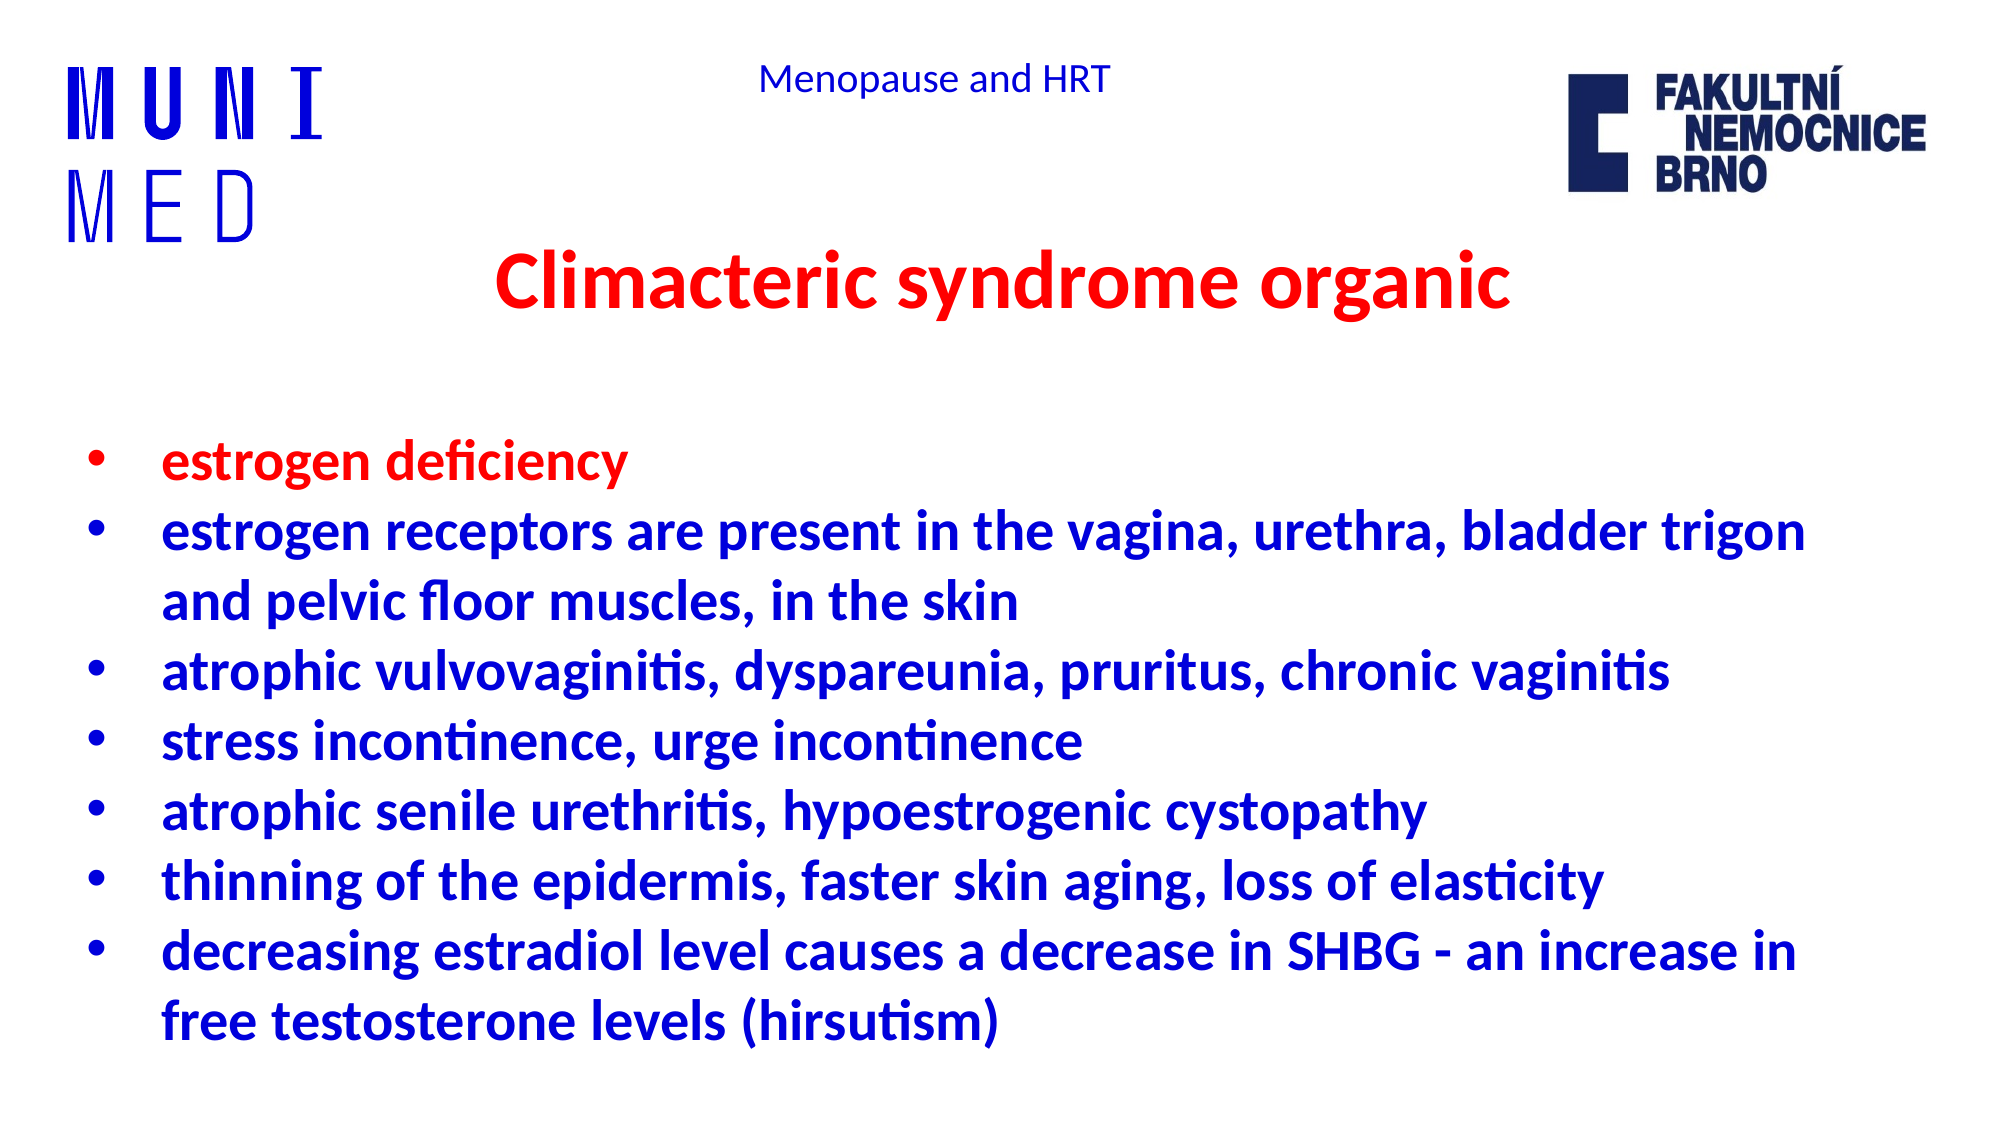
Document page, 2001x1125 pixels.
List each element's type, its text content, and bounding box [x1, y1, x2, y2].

text_box estrogen deficiency estrogen receptors are present in the vagina, urethra, bladder trigon and pelvic floor muscles, in the skin atrophic vulvovaginitis, dyspareunia, pruritus, chronic vaginitis stress incontinence, urge incontinence atrophic senile urethritis, hypoestrogenic cystopathy thinning of the epidermis, faster skin aging, loss of elasticity decreasing estradiol level causes a decrease in SHBG - an increase in free testosterone levels (hirsutism) [71, 414, 1913, 1125]
text_box Climacteric syndrome organic [3, 218, 2000, 334]
text_box Menopause and HRT [423, 50, 1446, 113]
picture [1537, 33, 1956, 232]
